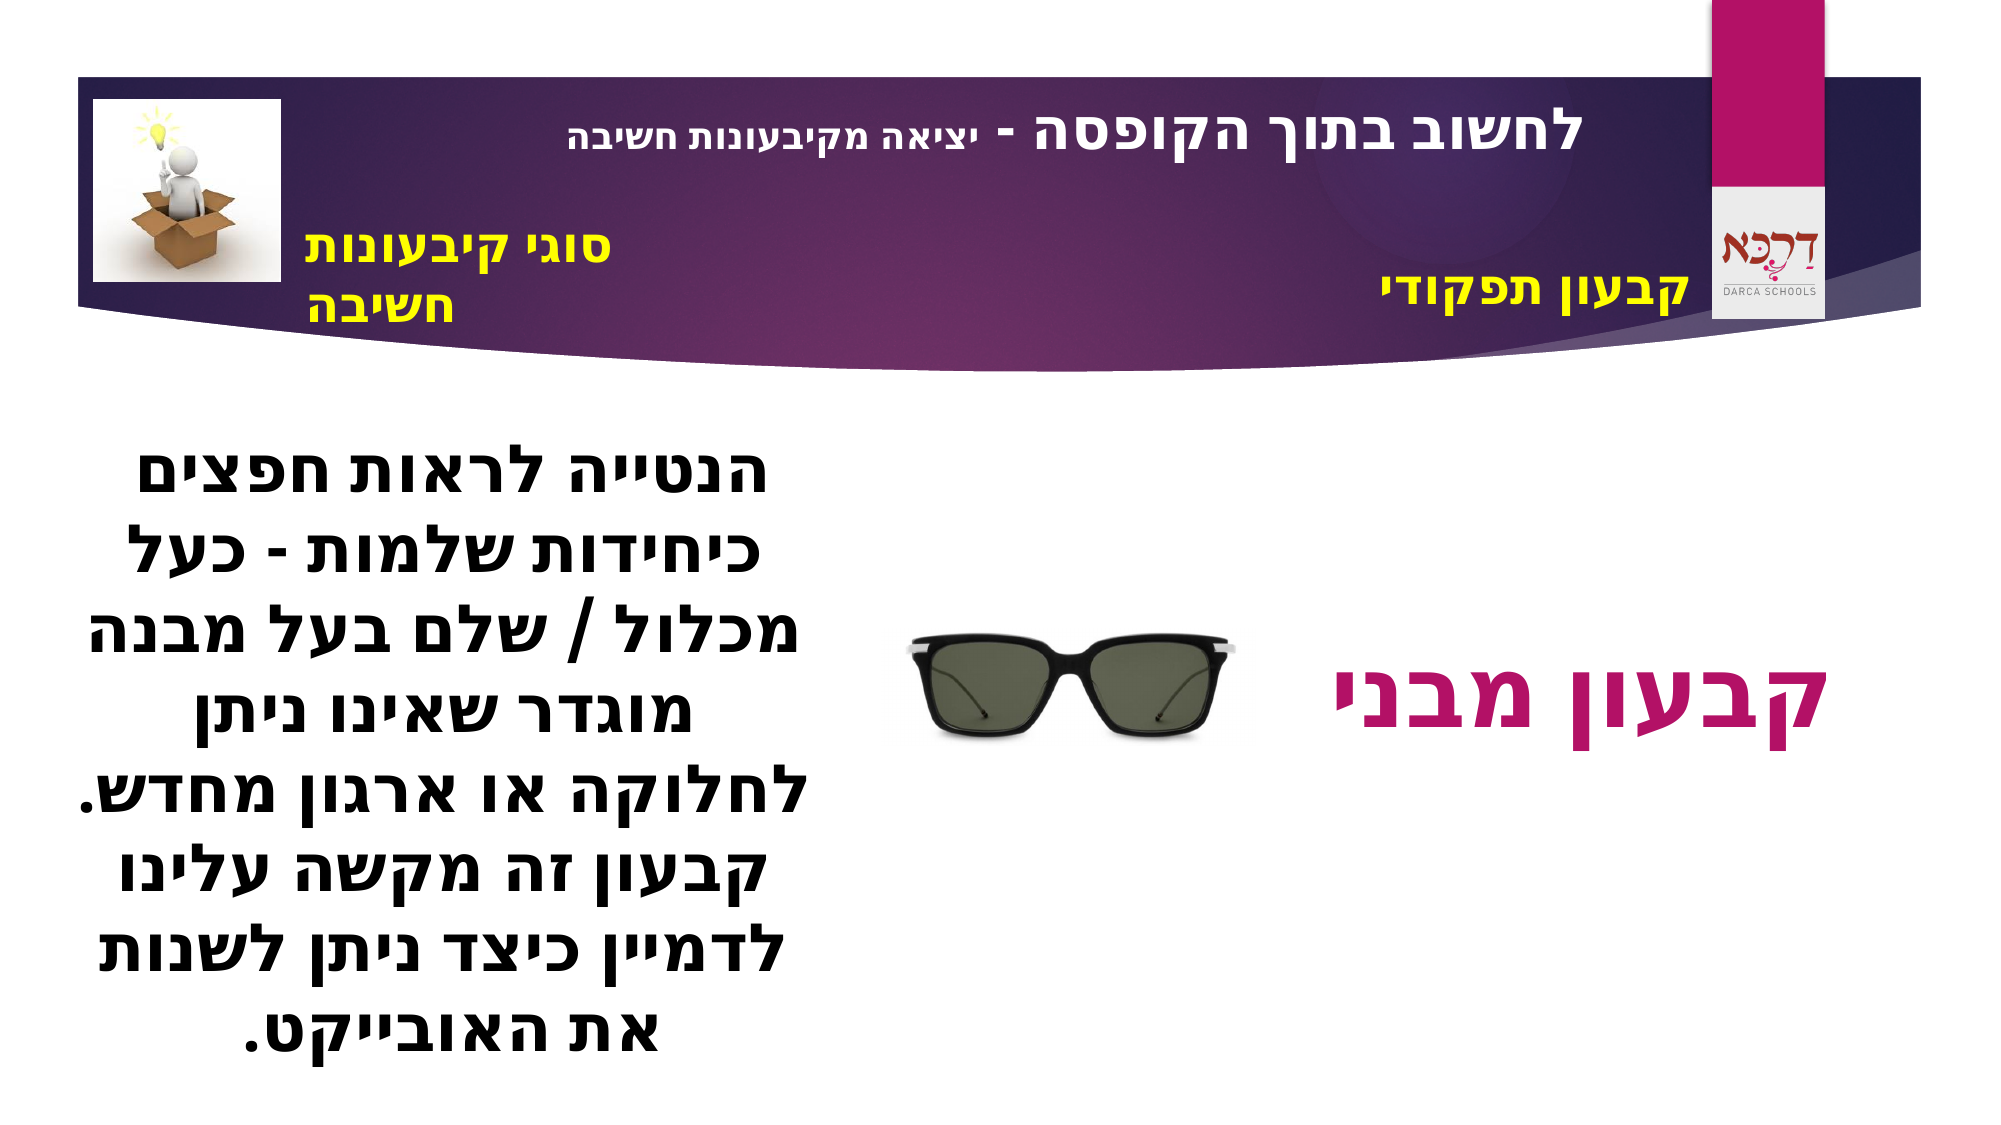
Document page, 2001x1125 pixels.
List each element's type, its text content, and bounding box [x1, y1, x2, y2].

picture [93, 99, 281, 282]
picture [881, 628, 1257, 746]
text_box קבעון מבני [1255, 587, 1909, 787]
text_box הנטייה לראות חפצים כיחידות שלמות - כעל מכלול / שלם בעל מבנה מוגדר שאינו ניתן לחלוקה או ארגון מחדש. קבעון זה מקשה עלינו לדמיין כיצד ניתן לשנות את האובייקט. [56, 445, 833, 1045]
picture [1721, 231, 1818, 297]
text_box קבעון תפקודי [1343, 246, 1708, 322]
text_box [1711, 185, 1826, 320]
text_box סוגי קיבעונות חשיבה [290, 204, 764, 340]
text_box לחשוב בתוך הקופסה - יציאה מקיבעונות חשיבה [150, 84, 1602, 169]
